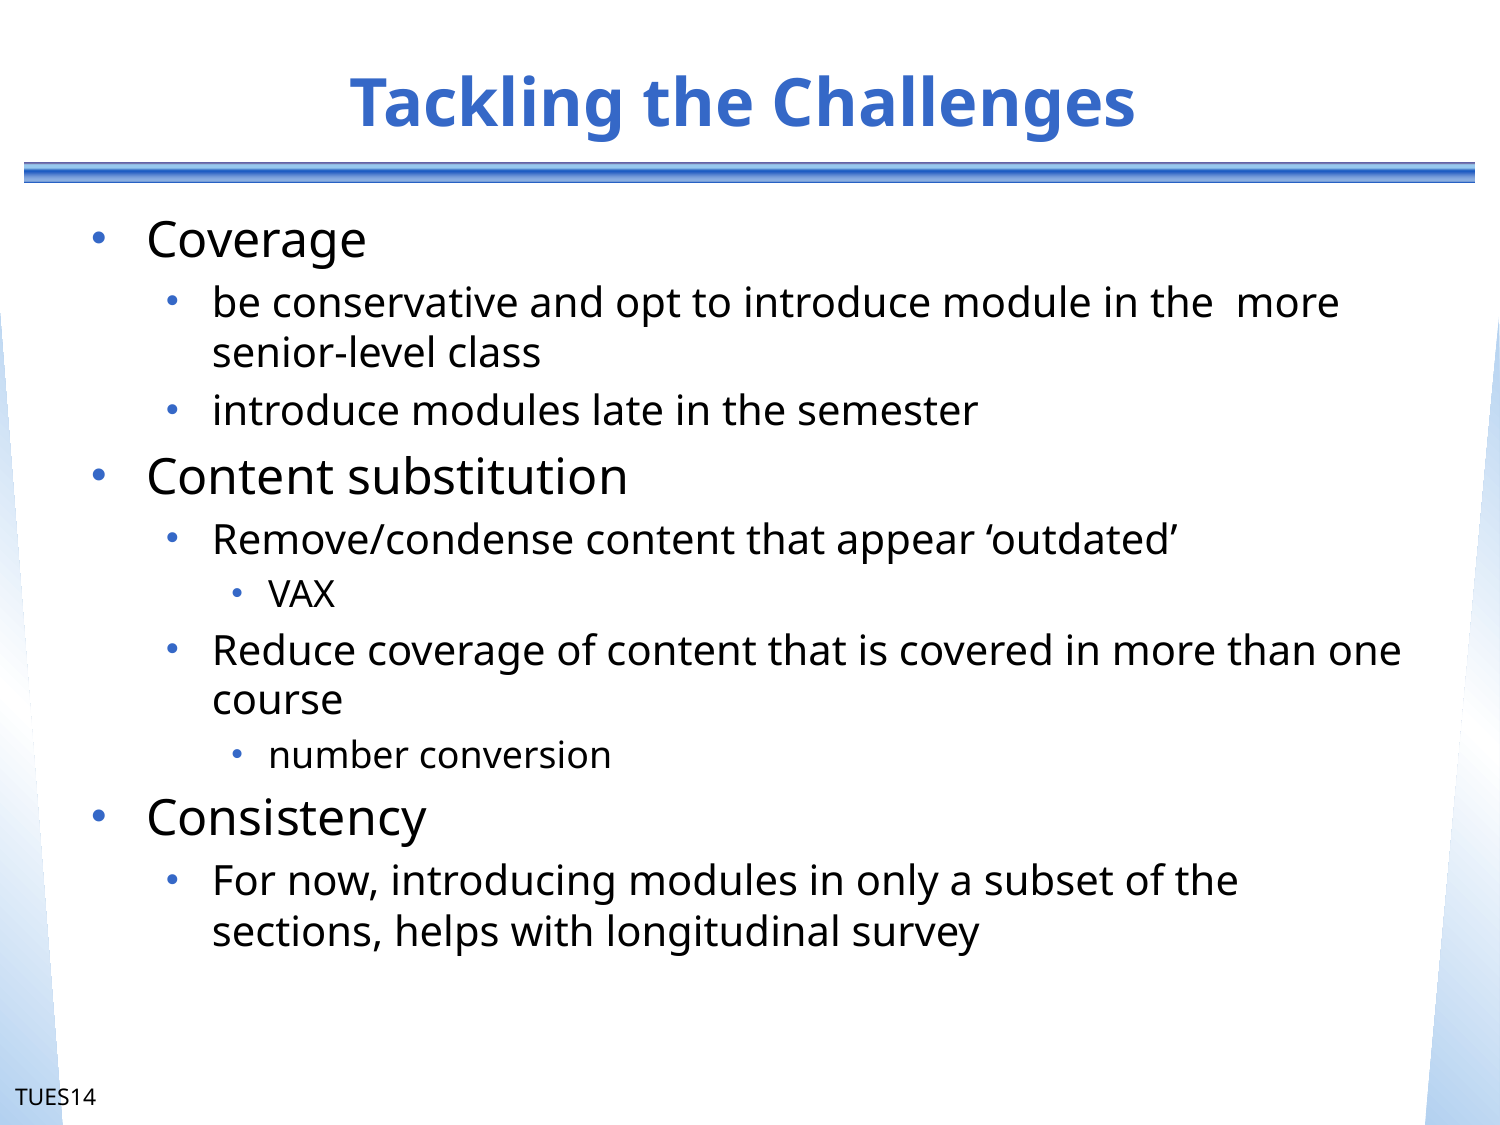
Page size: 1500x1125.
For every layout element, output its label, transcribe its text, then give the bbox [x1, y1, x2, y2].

list Coverage be conservative and opt to introduce module in the more senior-level class introduce modules late in the semester Content substitution Remove/condense content that appear ‘outdated’ VAX Reduce coverage of content that is covered in more than one course number conversion Consistency For now, introducing modules in only a subset of the sections, helps with longitudinal survey [74, 199, 1426, 1038]
title Tackling the Challenges [37, 37, 1451, 163]
picture [24, 162, 1475, 183]
slide_number TUES14 [0, 1074, 201, 1125]
